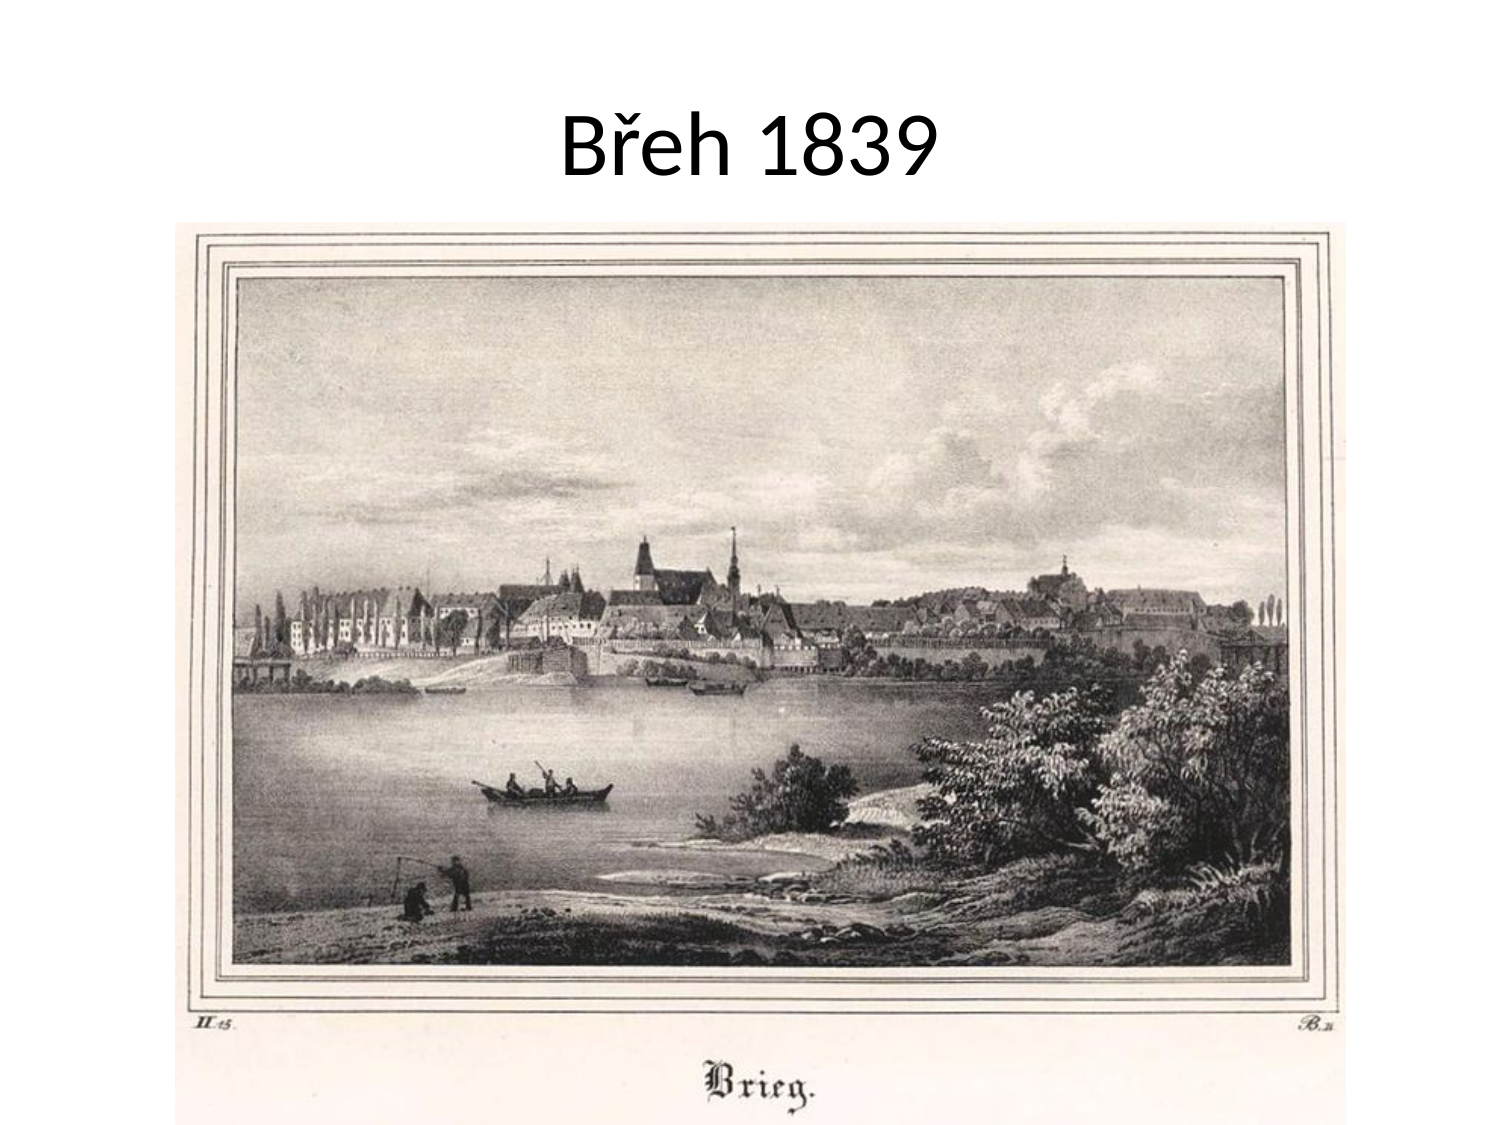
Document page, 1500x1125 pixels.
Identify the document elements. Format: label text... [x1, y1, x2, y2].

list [175, 222, 1347, 1125]
title Břeh 1839 [75, 45, 1425, 233]
